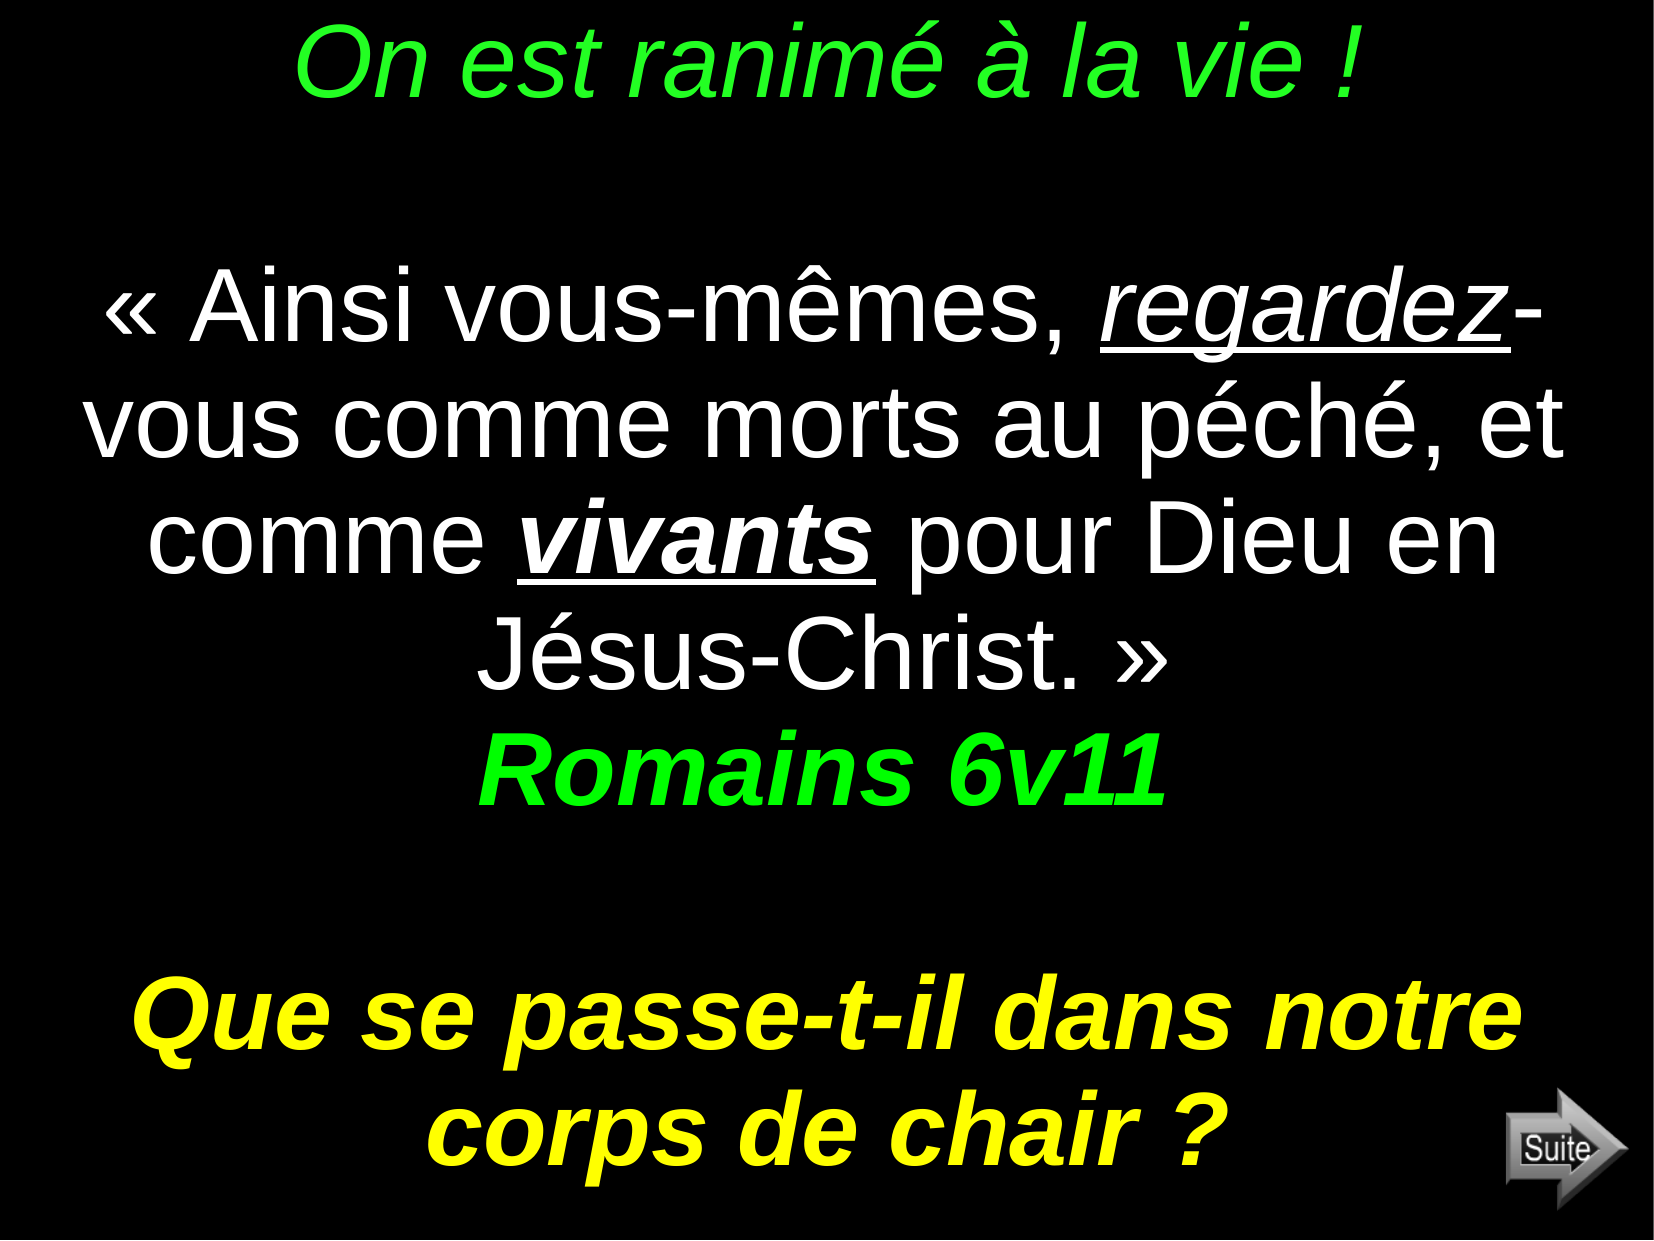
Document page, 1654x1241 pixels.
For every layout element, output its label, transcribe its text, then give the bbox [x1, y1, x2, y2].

list Que se passe-t-il dans notre corps de chair ? [0, 949, 1654, 1241]
list « Ainsi vous-mêmes, regardez-vous comme morts au péché, et comme vivants pour Dieu en Jésus-Christ. » Romains 6v11 [0, 116, 1653, 949]
picture [1502, 1083, 1634, 1214]
title On est ranimé à la vie ! [0, 0, 1654, 117]
